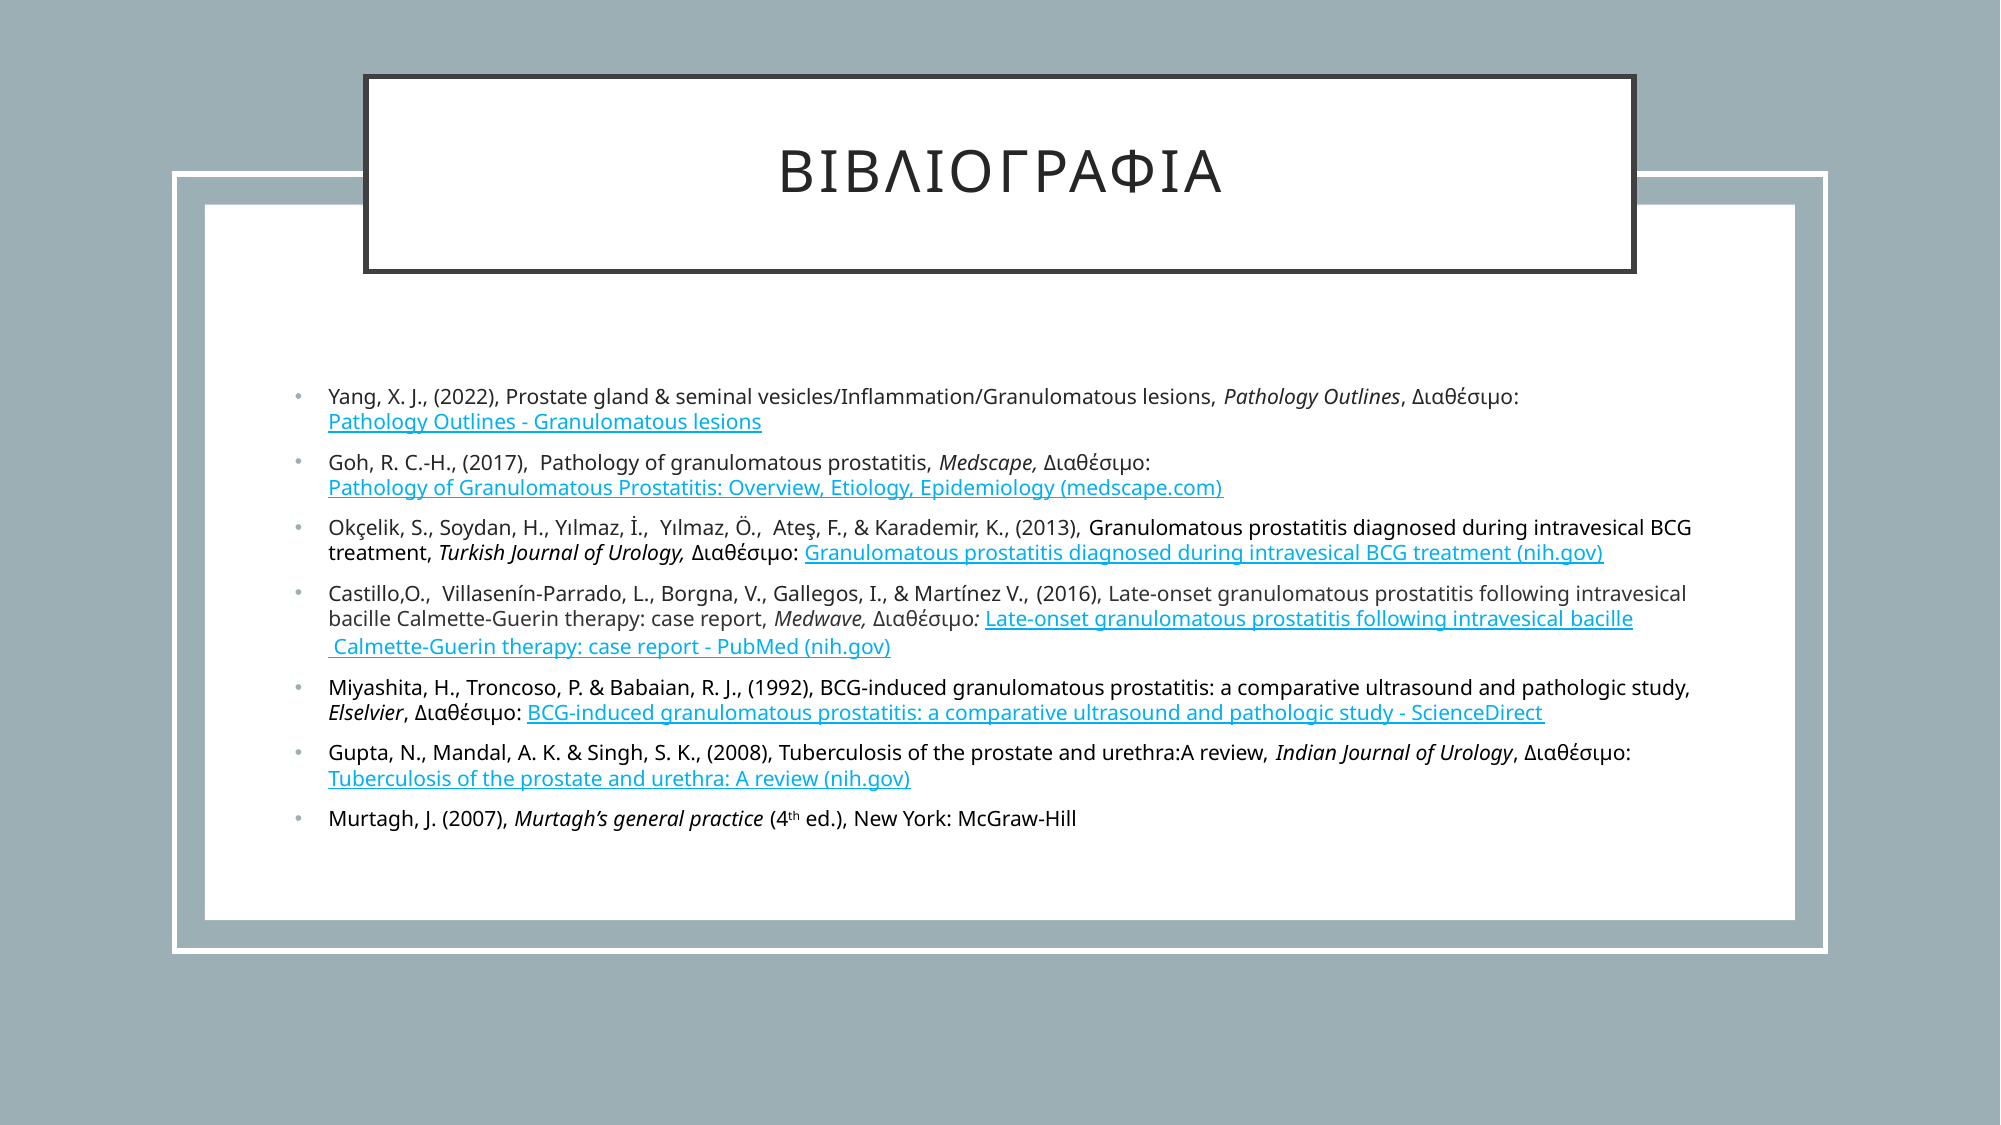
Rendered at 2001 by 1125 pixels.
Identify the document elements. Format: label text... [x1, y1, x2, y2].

text_box [173, 173, 1827, 952]
title βιβλιογραφια [363, 74, 1637, 274]
text_box [0, 0, 2000, 1125]
list Yang, X. J., (2022), Prostate gland & seminal vesicles/Inflammation/Granulomatous lesions, Pathology Outlines, Διαθέσιμο: Pathology Outlines - Granulomatous lesions Goh, R. C.-H., (2017), Pathology of granulomatous prostatitis, Medscape, Διαθέσιμο: Pathology of Granulomatous Prostatitis: Overview, Etiology, Epidemiology (medscape.com) Okçelik, S., Soydan, H., Yılmaz, İ., Yılmaz, Ö., Ateş, F., & Karademir, K., (2013), Granulomatous prostatitis diagnosed during intravesical BCG treatment, Turkish Journal of Urology, Διαθέσιμο: Granulomatous prostatitis diagnosed during intravesical BCG treatment (nih.gov) Castillo,O., Villasenín-Parrado, L., Borgna, V., Gallegos, I., & Martínez V., (2016), Late-onset granulomatous prostatitis following intravesical bacille Calmette-Guerin therapy: case report, Medwave, Διαθέσιμο: Late-onset granulomatous prostatitis following intravesical bacille Calmette-Guerin therapy: case report - PubMed (nih.gov) Miyashita, H., Troncoso, P. & Babaian, R. J., (1992), BCG-induced granulomatous prostatitis: a comparative ultrasound and pathologic study, Elselvier, Διαθέσιμο: BCG-induced granulomatous prostatitis: a comparative ultrasound and pathologic study - ScienceDirect Gupta, N., Mandal, A. K. & Singh, S. K., (2008), Tuberculosis of the prostate and urethra:A review, Indian Journal of Urology, Διαθέσιμο: Tuberculosis of the prostate and urethra: A review (nih.gov) Murtagh, J. (2007), Murtagh’s general practice (4th ed.), New York: McGraw-Hill [279, 375, 1721, 849]
